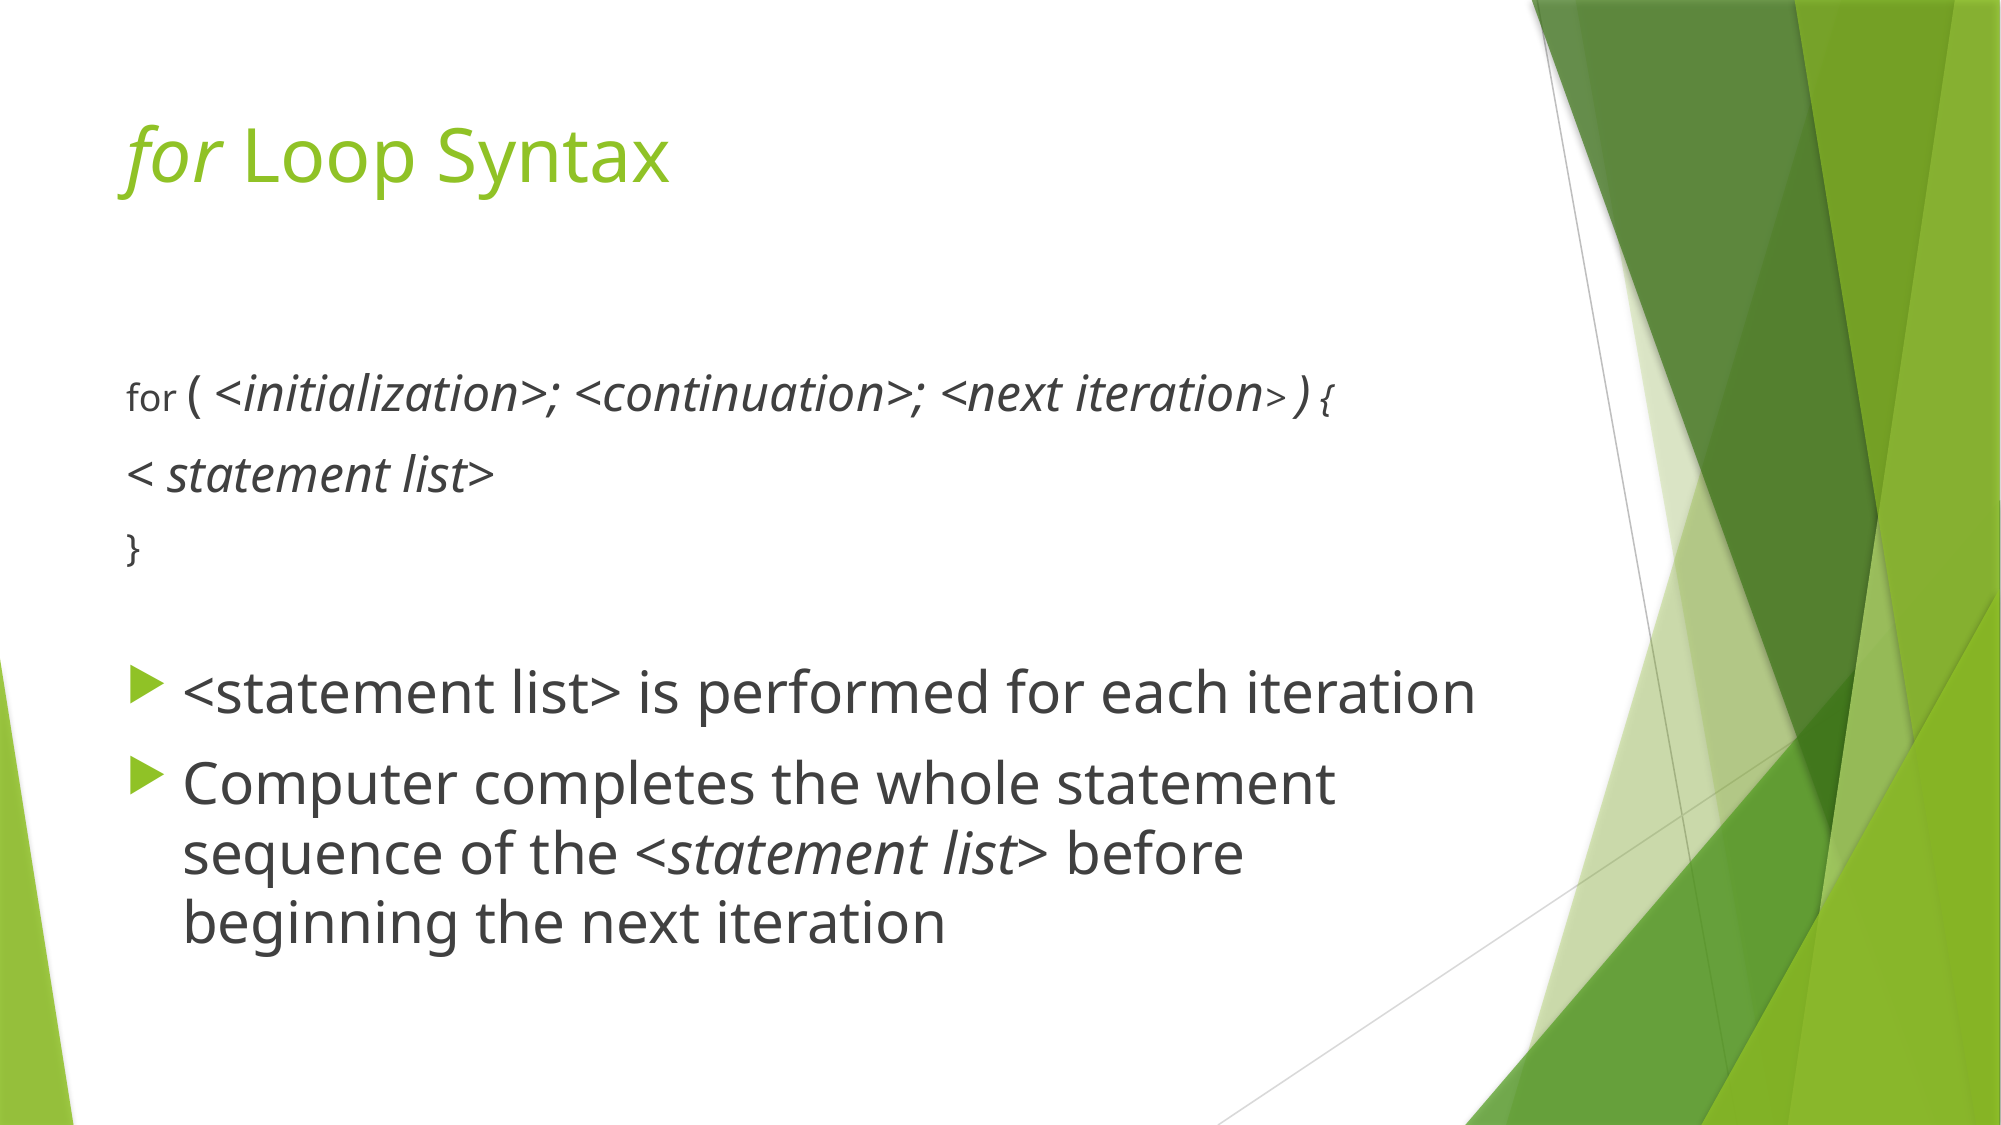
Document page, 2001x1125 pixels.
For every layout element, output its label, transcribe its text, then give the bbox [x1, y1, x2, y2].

title for Loop Syntax [111, 99, 1522, 317]
list for ( <initialization>; <continuation>; <next iteration> ) { < statement list> } <statement list> is performed for each iteration Computer completes the whole statement sequence of the <statement list> before beginning the next iteration [111, 354, 1522, 992]
